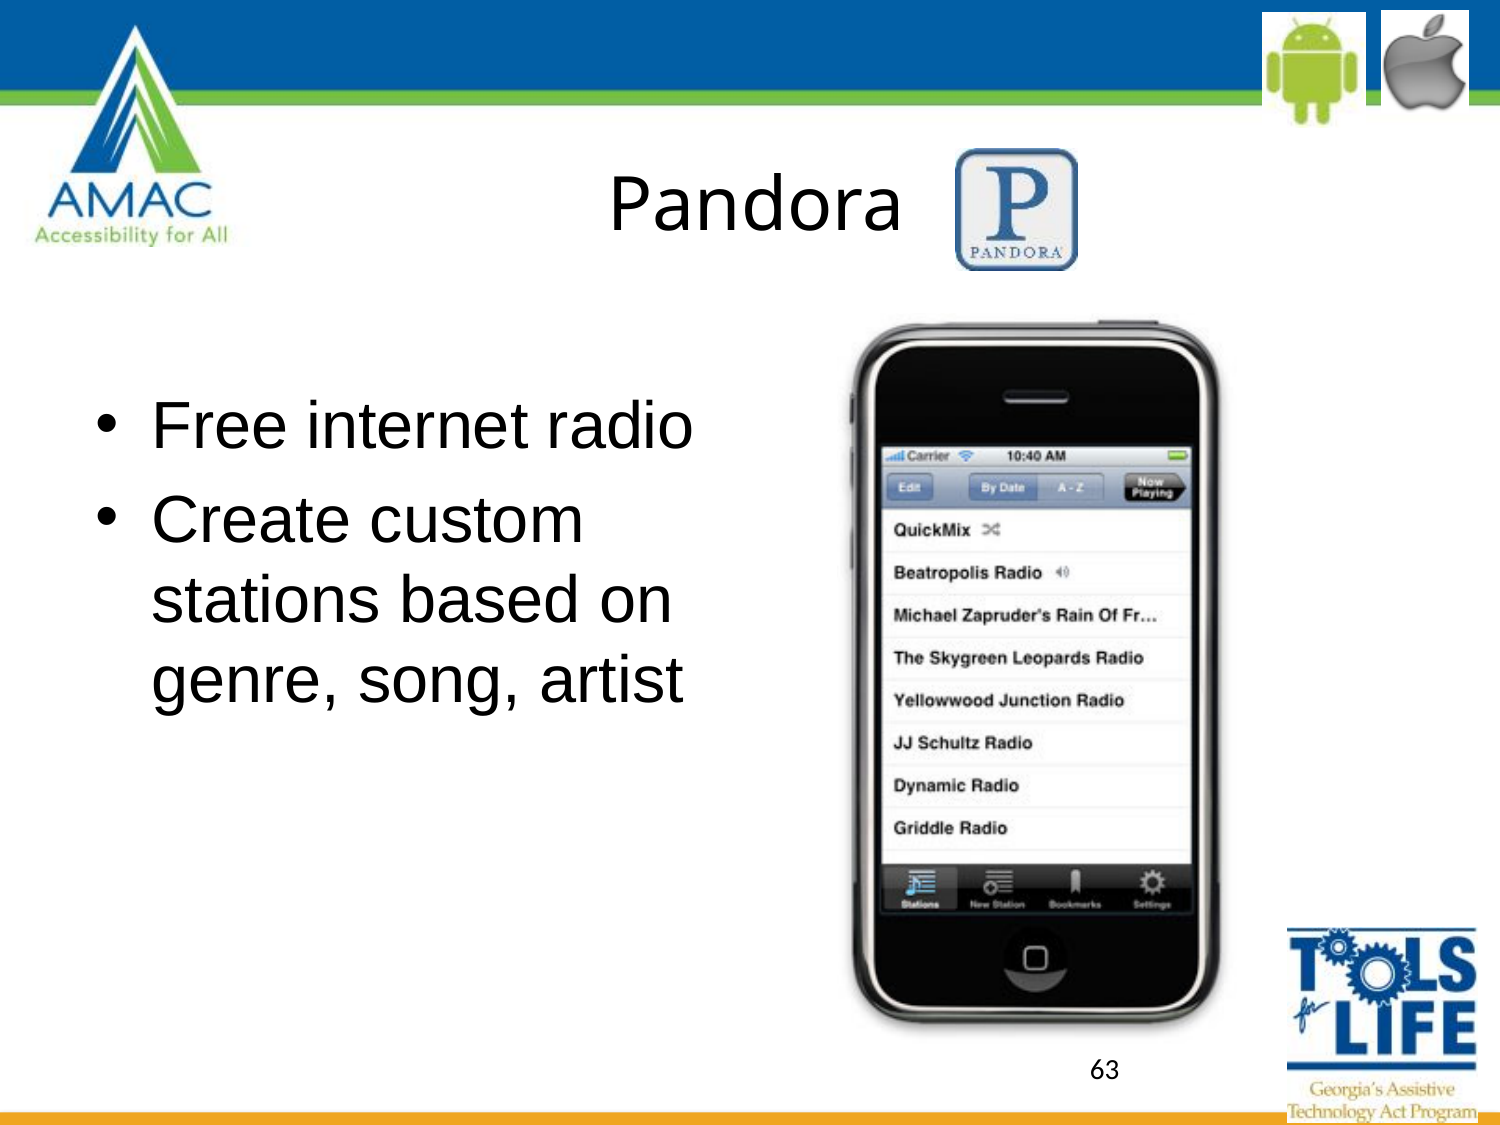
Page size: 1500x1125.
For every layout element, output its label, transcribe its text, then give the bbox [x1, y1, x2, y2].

slide_number 63 [1074, 1042, 1282, 1103]
picture [837, 313, 1238, 1058]
list Free internet radio Create custom stations based on genre, song, artist [80, 375, 743, 1030]
title Pandora [80, 148, 1431, 336]
picture [0, 0, 1500, 271]
picture [1287, 926, 1478, 1124]
